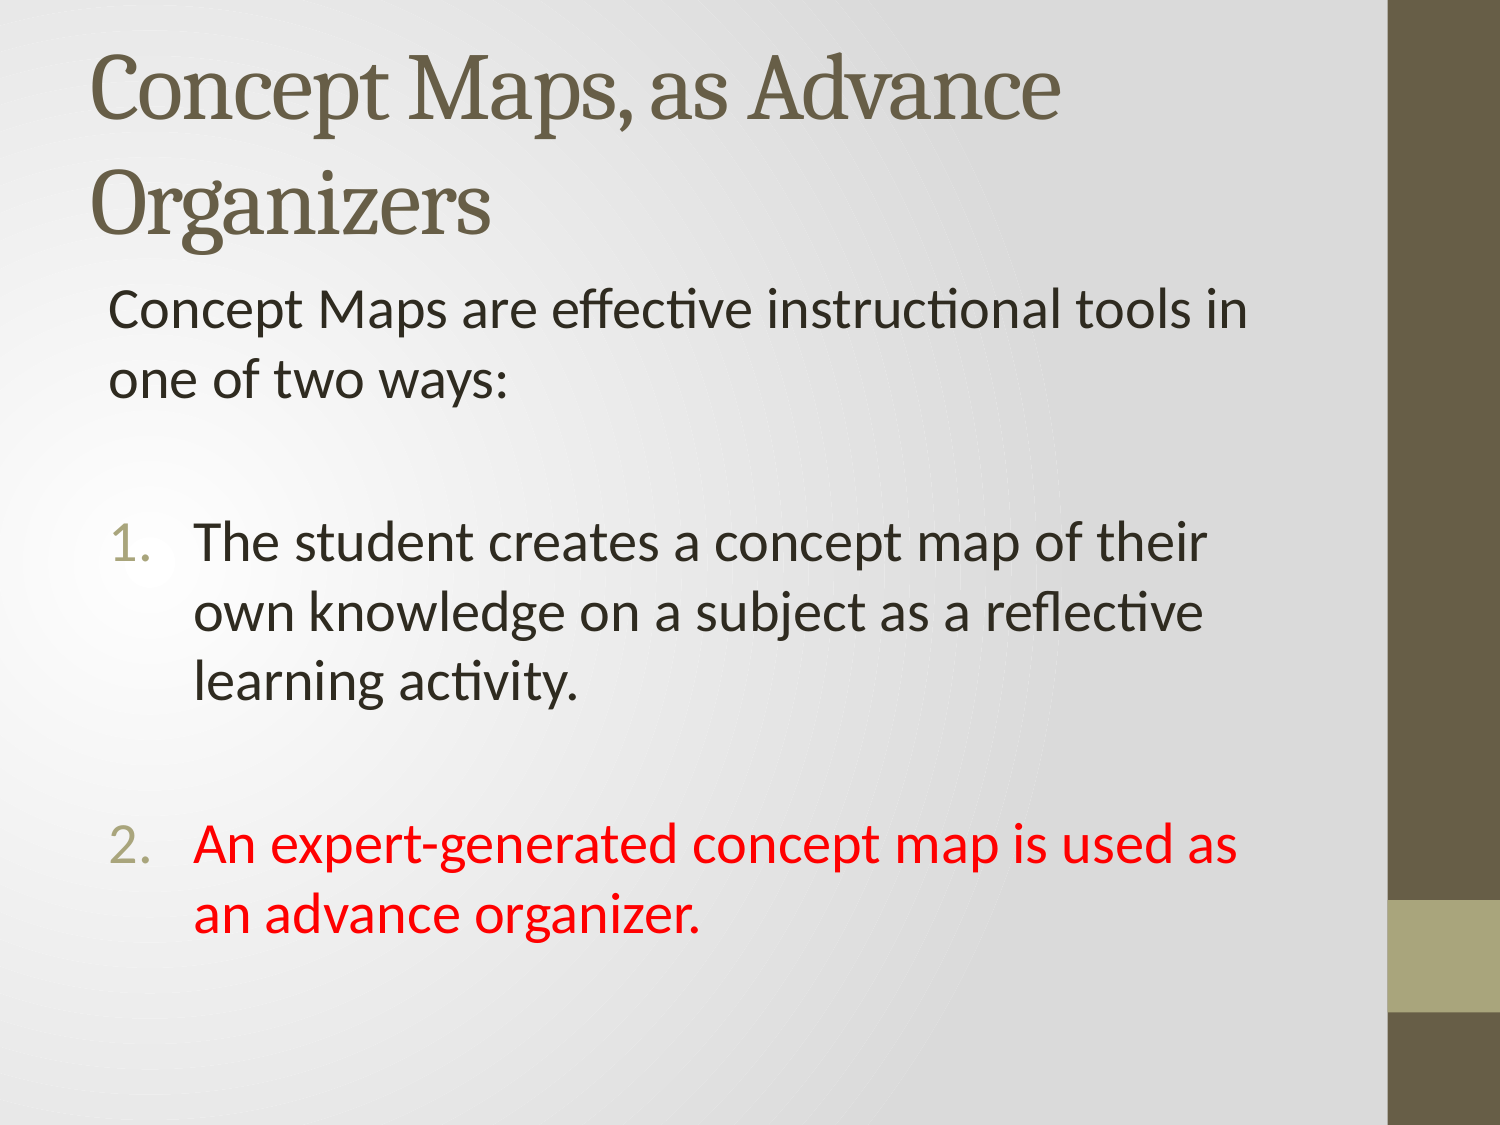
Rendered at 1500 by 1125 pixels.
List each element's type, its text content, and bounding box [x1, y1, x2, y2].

list Concept Maps are effective instructional tools in one of two ways: The student creates a concept map of their own knowledge on a subject as a reflective learning activity. An expert-generated concept map is used as an advance organizer. [75, 262, 1325, 1050]
title Concept Maps, as Advance Organizers [75, 45, 1325, 233]
